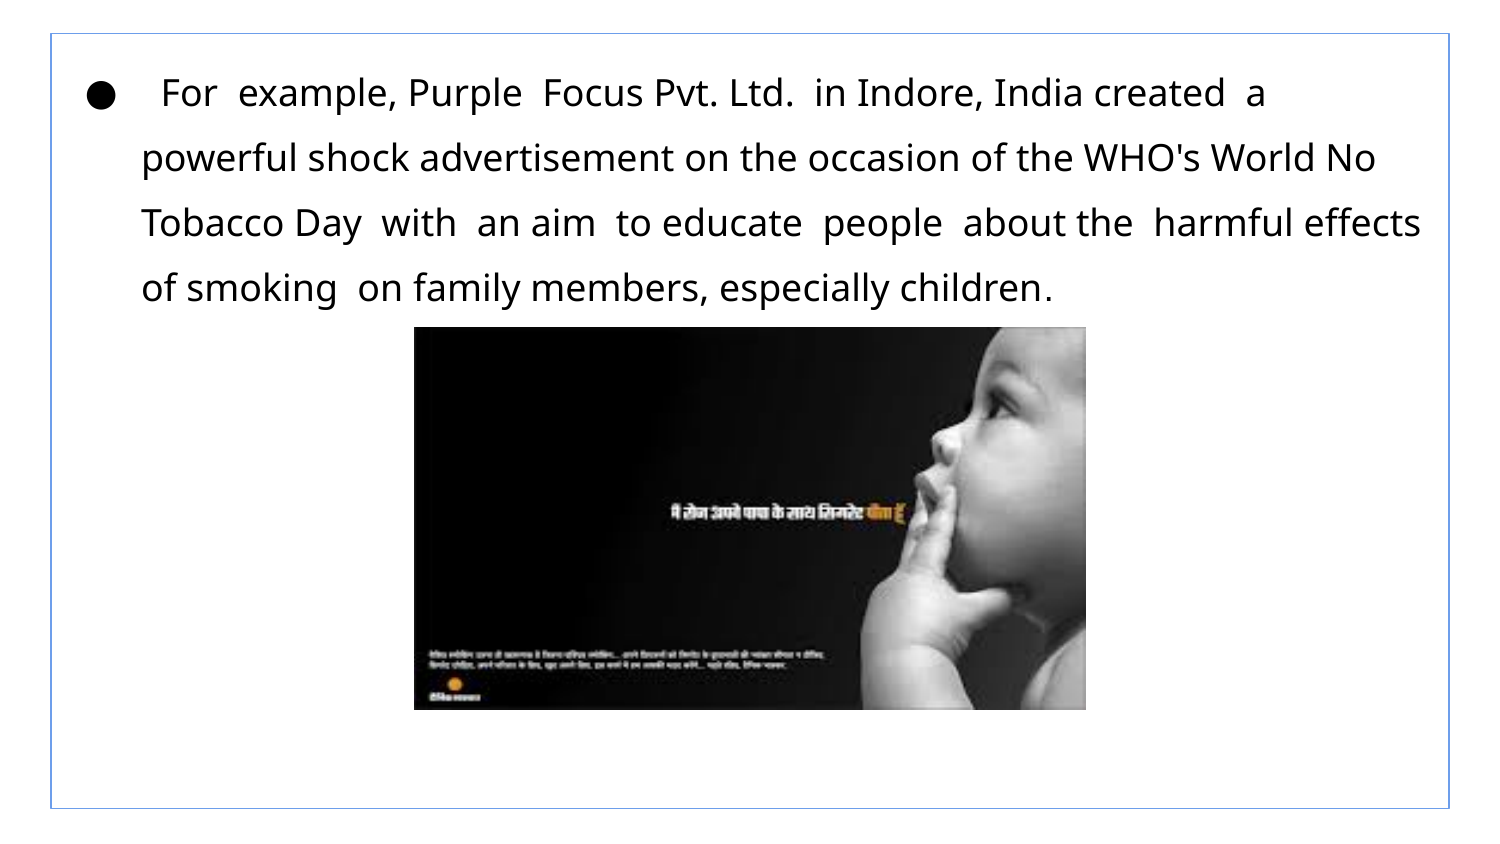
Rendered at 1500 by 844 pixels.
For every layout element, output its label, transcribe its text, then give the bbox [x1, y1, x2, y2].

picture [414, 327, 1086, 710]
list For example, Purple Focus Pvt. Ltd. in Indore, India created a powerful shock advertisement on the occasion of the WHO's World No Tobacco Day with an aim to educate people about the harmful effects of smoking on family members, especially children. [51, 33, 1449, 809]
